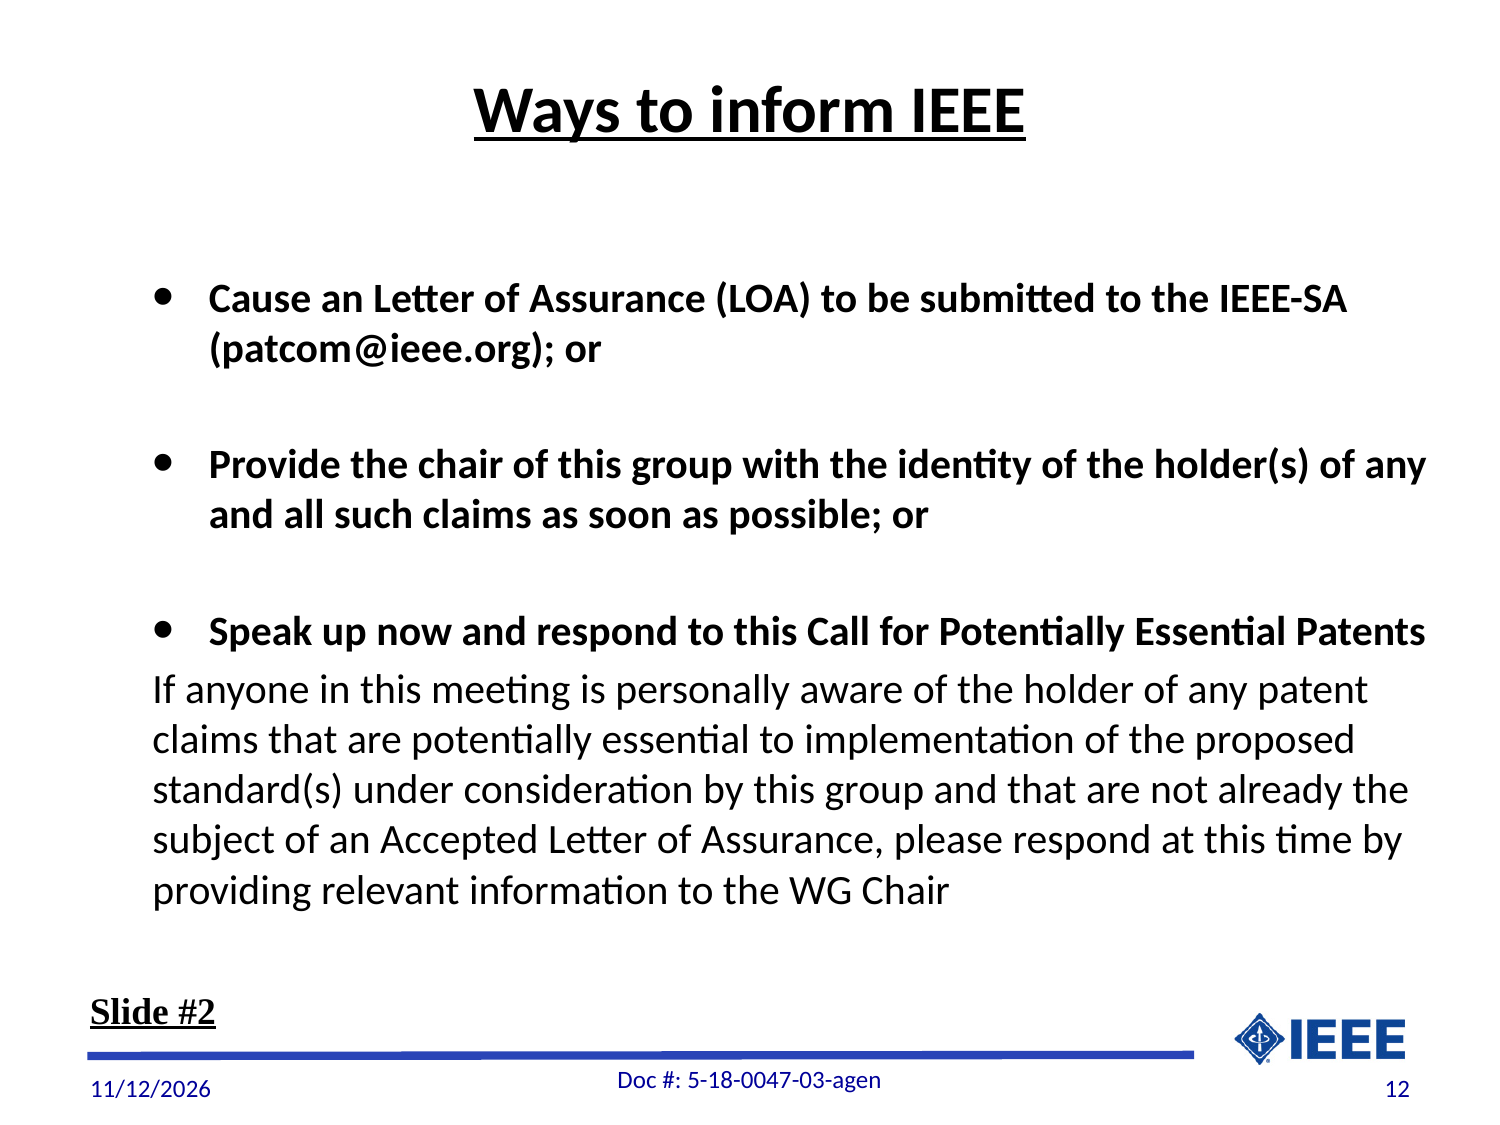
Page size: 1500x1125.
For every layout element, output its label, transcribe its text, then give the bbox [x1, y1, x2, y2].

text_box Slide #2 [75, 979, 232, 1040]
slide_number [75, 1057, 425, 1118]
slide_number 12 [1074, 1057, 1425, 1118]
list Cause an Letter of Assurance (LOA) to be submitted to the IEEE-SA (patcom@ieee.org); or Provide the chair of this group with the identity of the holder(s) of any and all such claims as soon as possible; or Speak up now and respond to this Call for Potentially Essential Patents If anyone in this meeting is personally aware of the holder of any patent claims that are potentially essential to implementation of the proposed standard(s) under consideration by this group and that are not already the subject of an Accepted Letter of Assurance, please respond at this time by providing relevant information to the WG Chair [137, 263, 1450, 901]
picture [1231, 1011, 1406, 1057]
title Ways to inform IEEE [112, 24, 1388, 188]
footer Doc #: 5-18-0047-03-agen [496, 1054, 1004, 1103]
